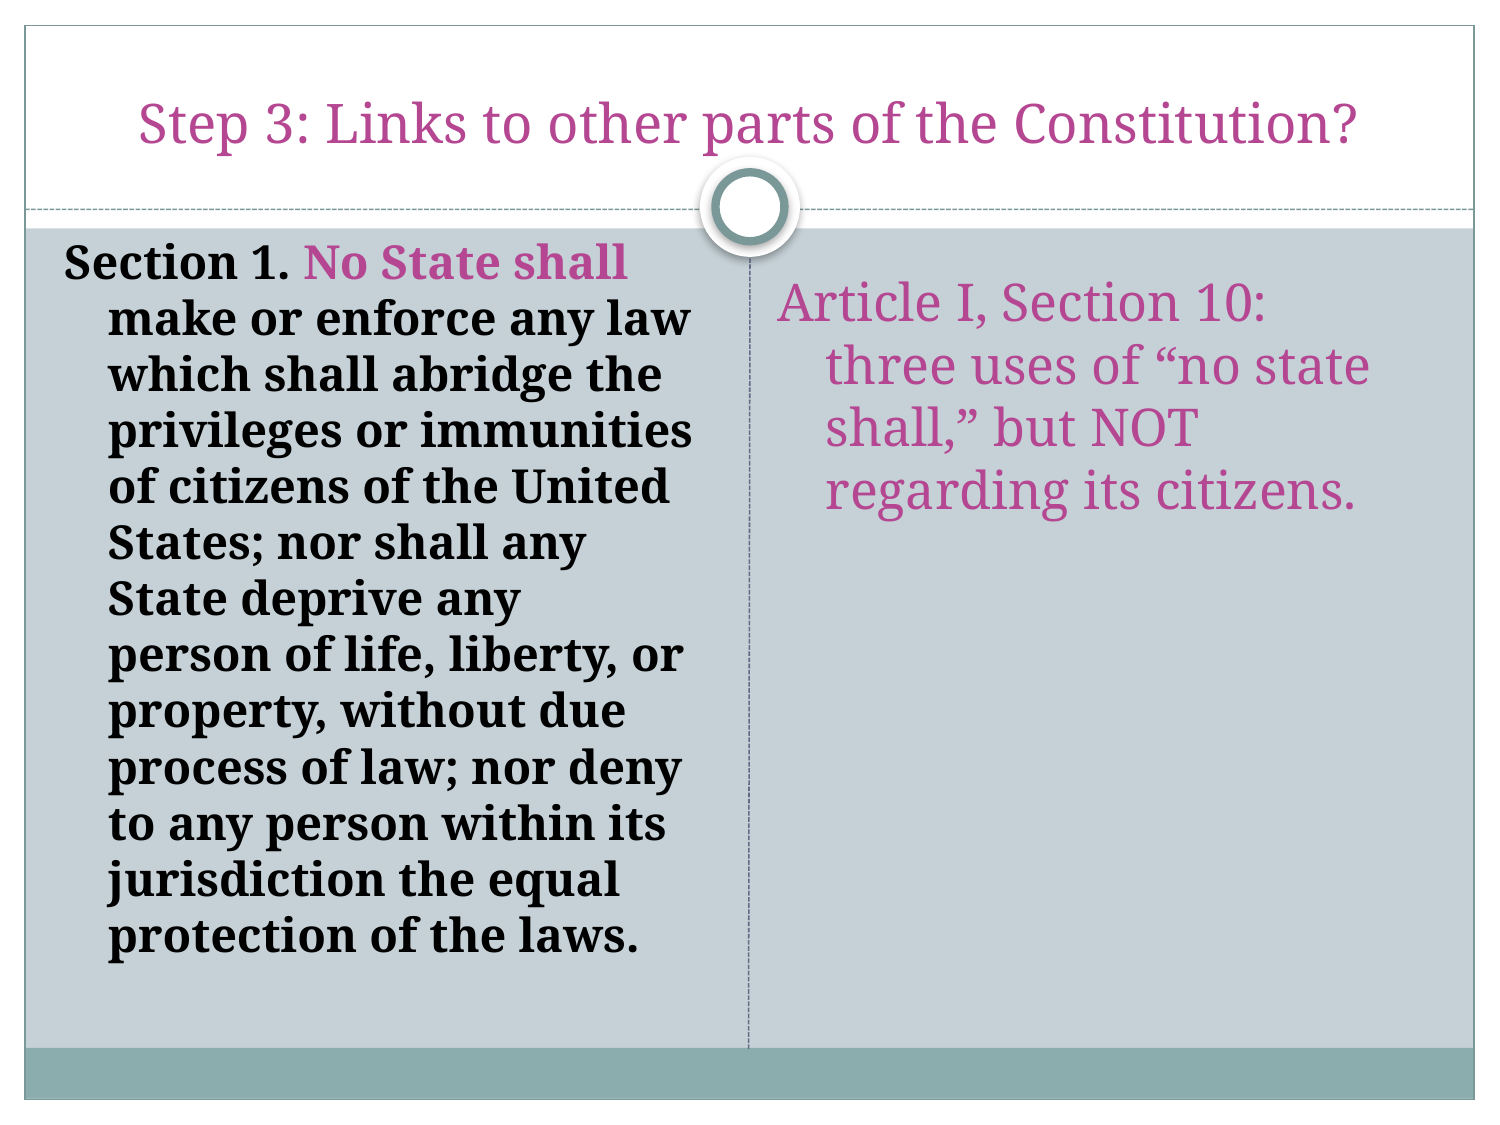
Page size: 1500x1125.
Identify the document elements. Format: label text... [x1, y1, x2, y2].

list Section 1. No State shall make or enforce any law which shall abridge the privileges or immunities of citizens of the United States; nor shall any State deprive any person of life, liberty, or property, without due process of law; nor deny to any person within its jurisdiction the equal protection of the laws. [49, 224, 712, 993]
list Article I, Section 10: three uses of “no state shall,” but NOT regarding its citizens. [762, 262, 1425, 1060]
title Step 3: Links to other parts of the Constitution? [49, 37, 1450, 162]
